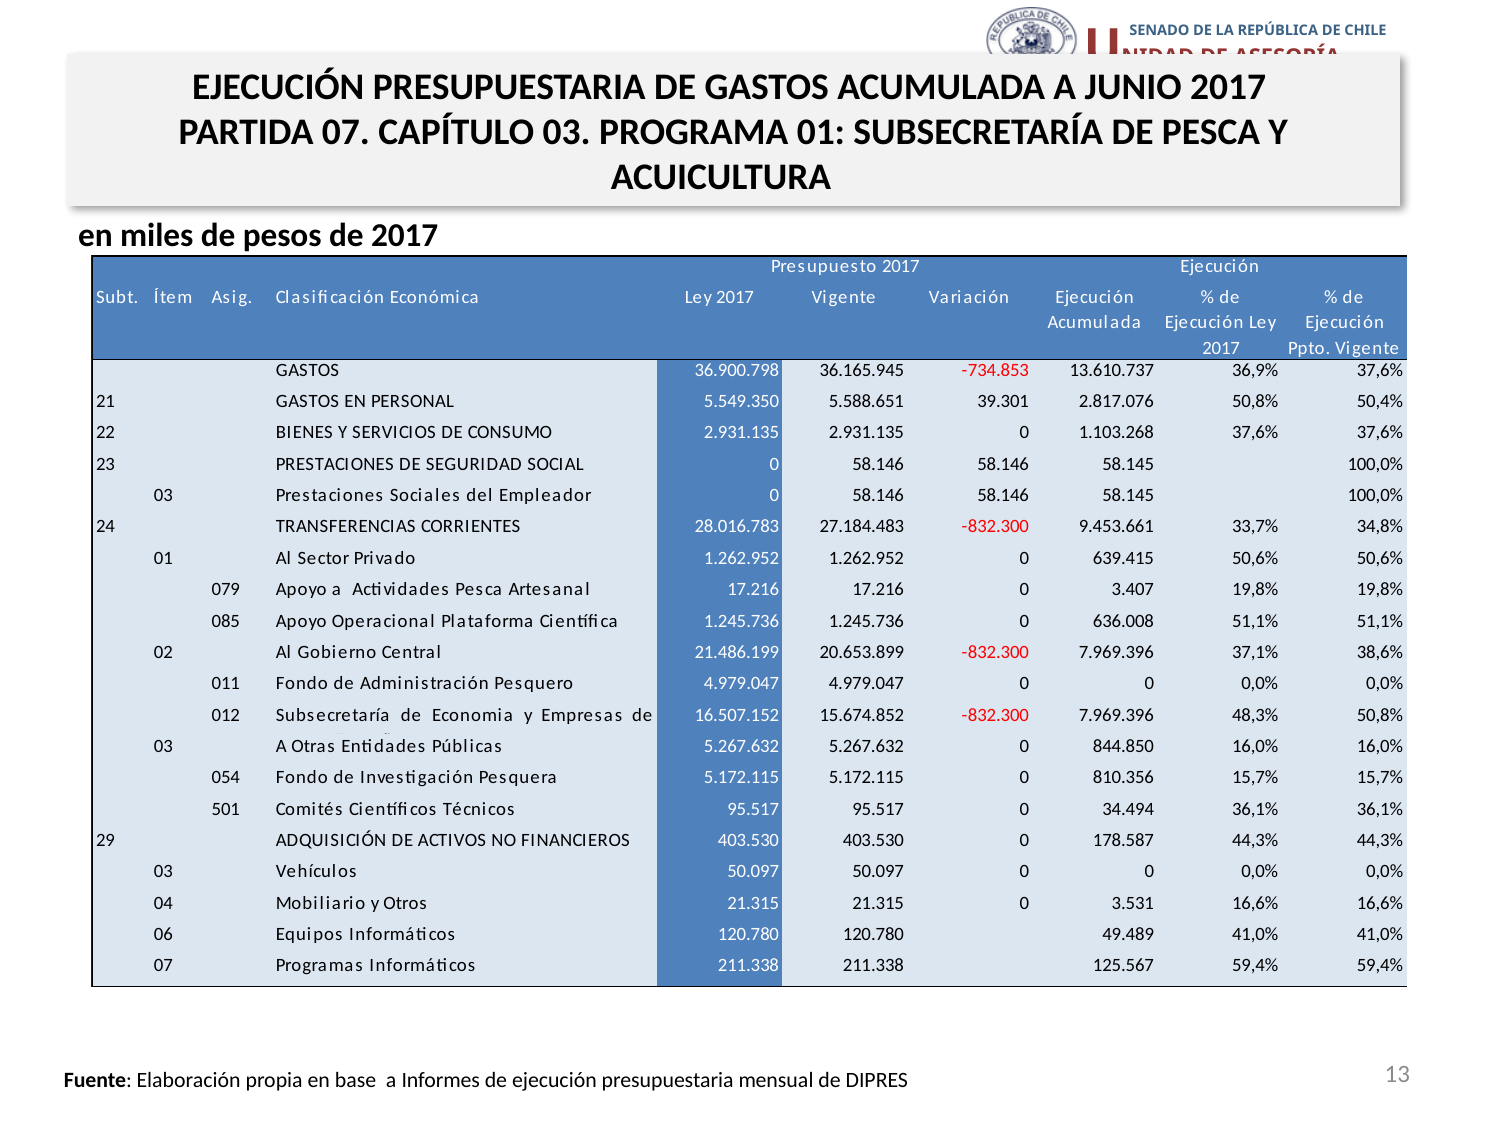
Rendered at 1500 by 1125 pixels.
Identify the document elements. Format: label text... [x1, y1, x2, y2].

text_box en miles de pesos de 2017 [63, 206, 1414, 256]
slide_number 13 [1074, 1042, 1425, 1103]
picture [91, 255, 1409, 988]
text_box EJECUCIÓN PRESUPUESTARIA DE GASTOS ACUMULADA A JUNIO 2017 PARTIDA 07. CAPÍTULO 03. PROGRAMA 01: SUBSECRETARÍA DE PESCA Y ACUICULTURA [67, 54, 1400, 206]
footer Fuente: Elaboración propia en base a Informes de ejecución presupuestaria mensual de DIPRES [48, 1058, 1428, 1119]
picture [986, 7, 1079, 54]
